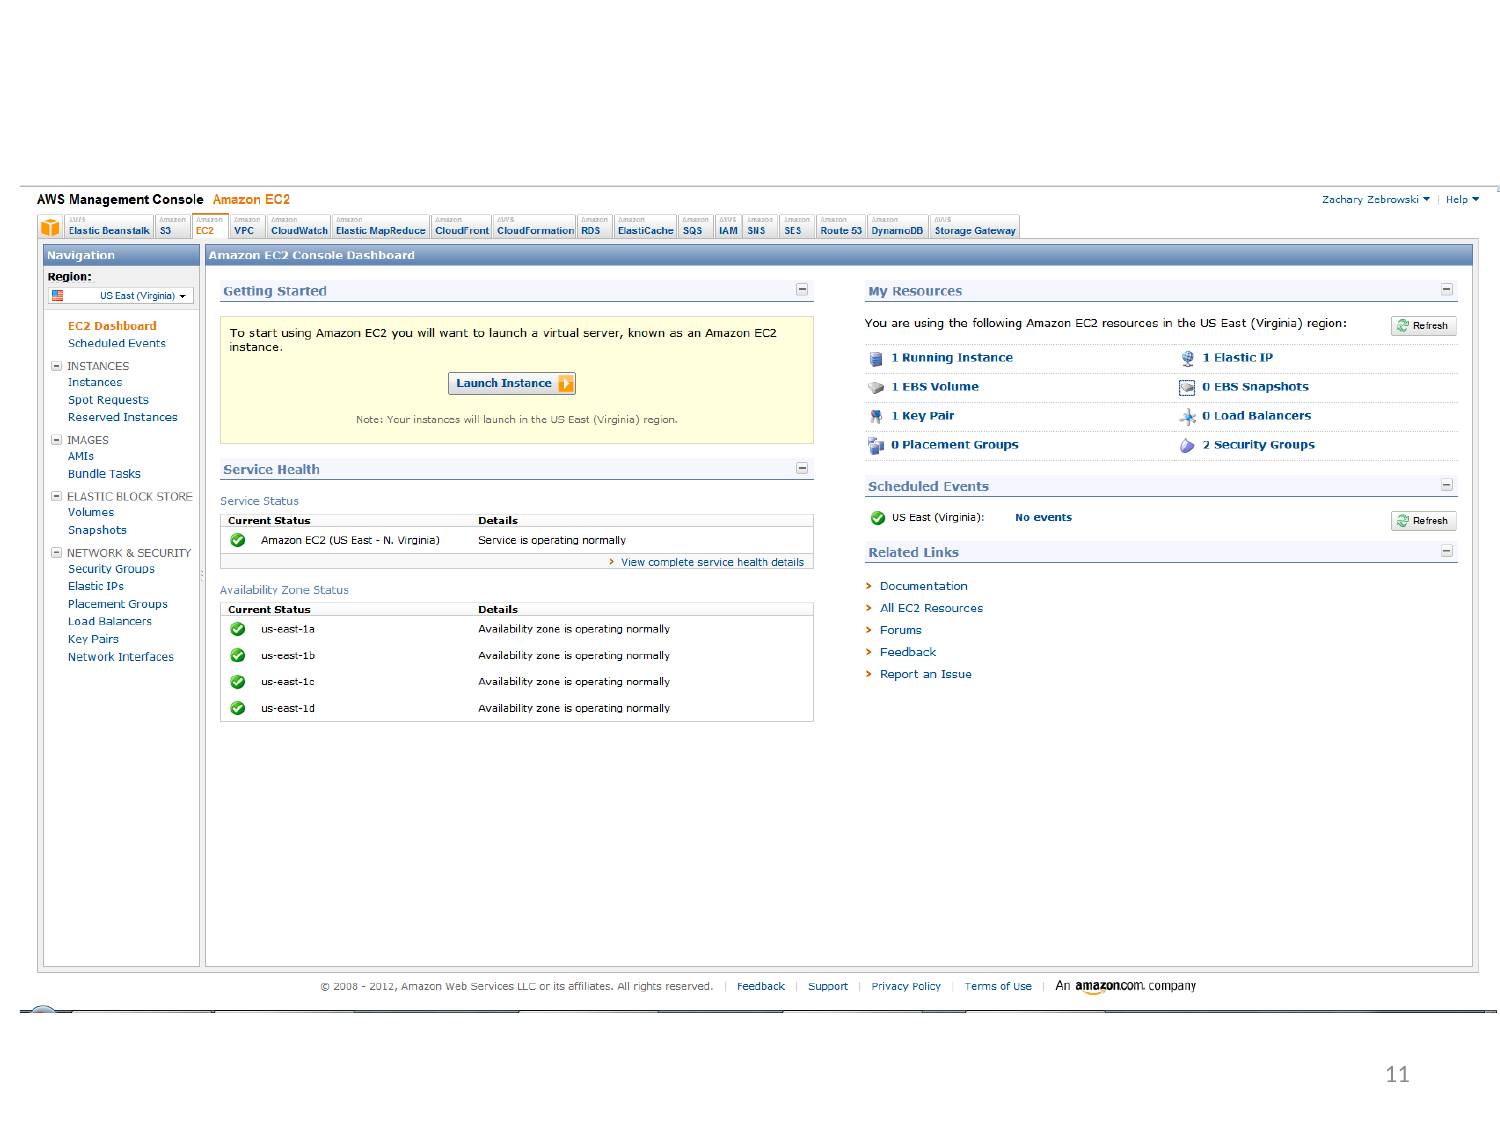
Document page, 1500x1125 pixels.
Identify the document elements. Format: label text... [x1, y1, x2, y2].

picture [19, 184, 1500, 1013]
slide_number 11 [1074, 1042, 1425, 1103]
